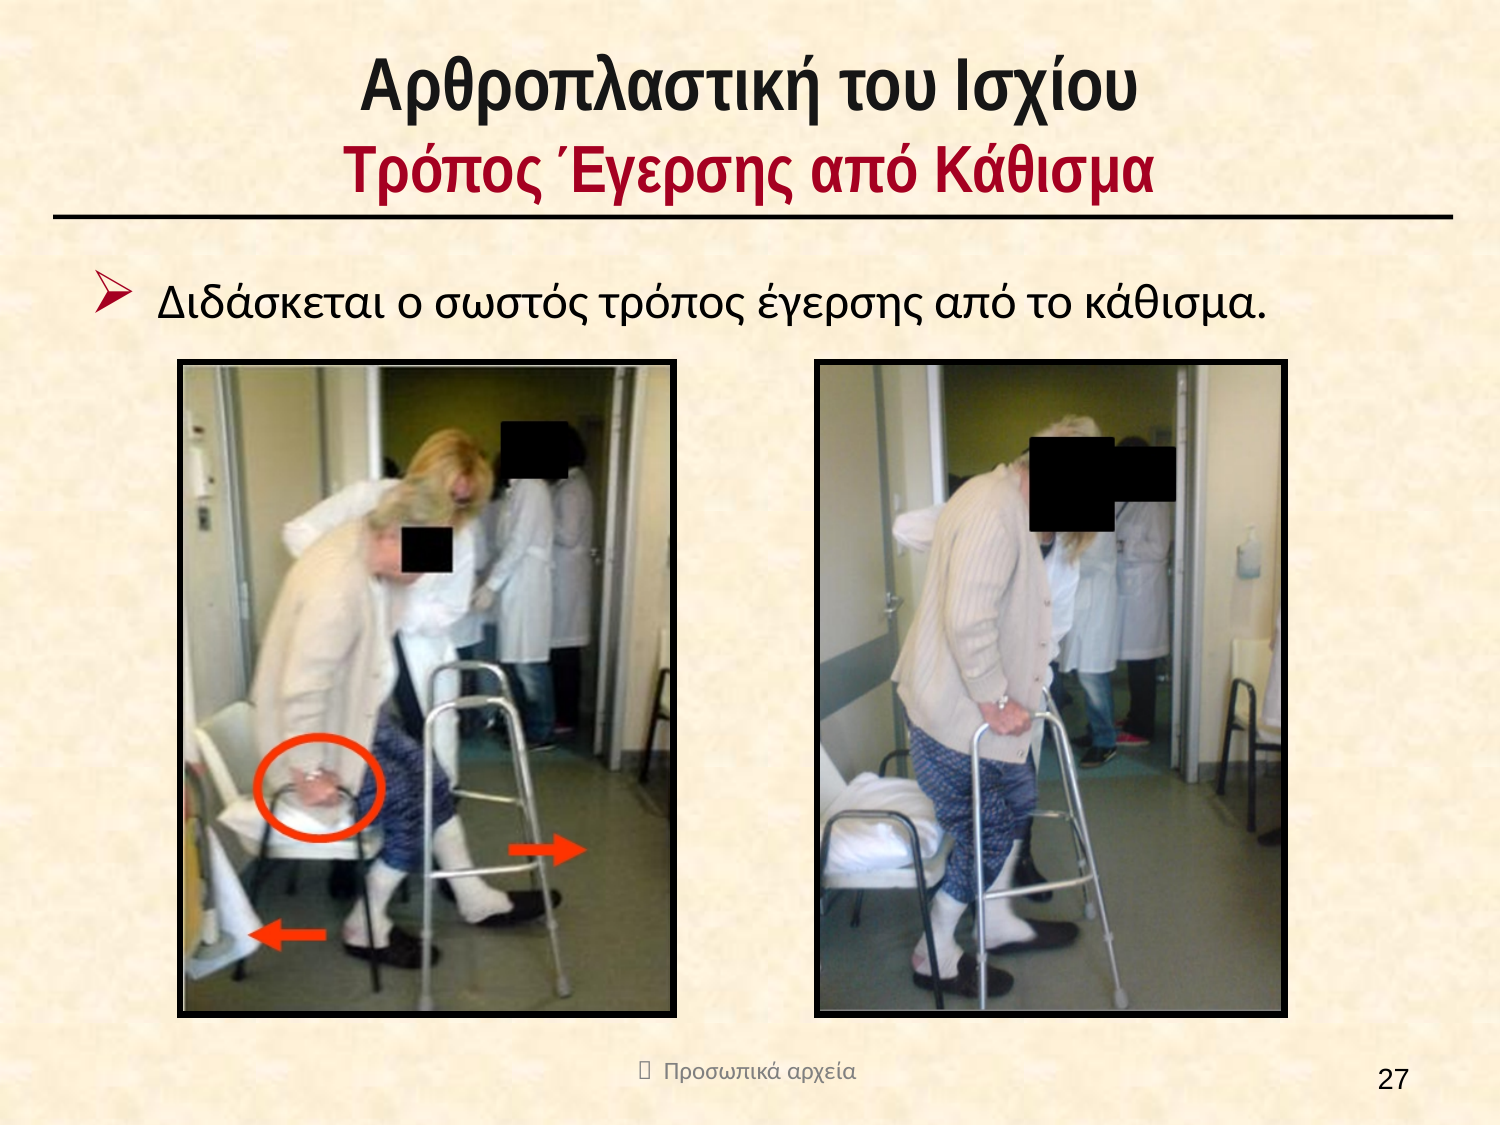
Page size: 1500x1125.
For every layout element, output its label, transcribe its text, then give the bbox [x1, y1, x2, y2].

slide_number 26 [1074, 1024, 1426, 1103]
title Αρθροπλαστική του Ισχίου Τρόπος Έγερσης από Κάθισμα [74, 30, 1426, 211]
text_box  Προσωπικά αρχεία [602, 1046, 898, 1092]
list Διδάσκεται ο σωστός τρόπος έγερσης από το κάθισμα. [74, 255, 1426, 988]
picture [0, 0, 1500, 1125]
